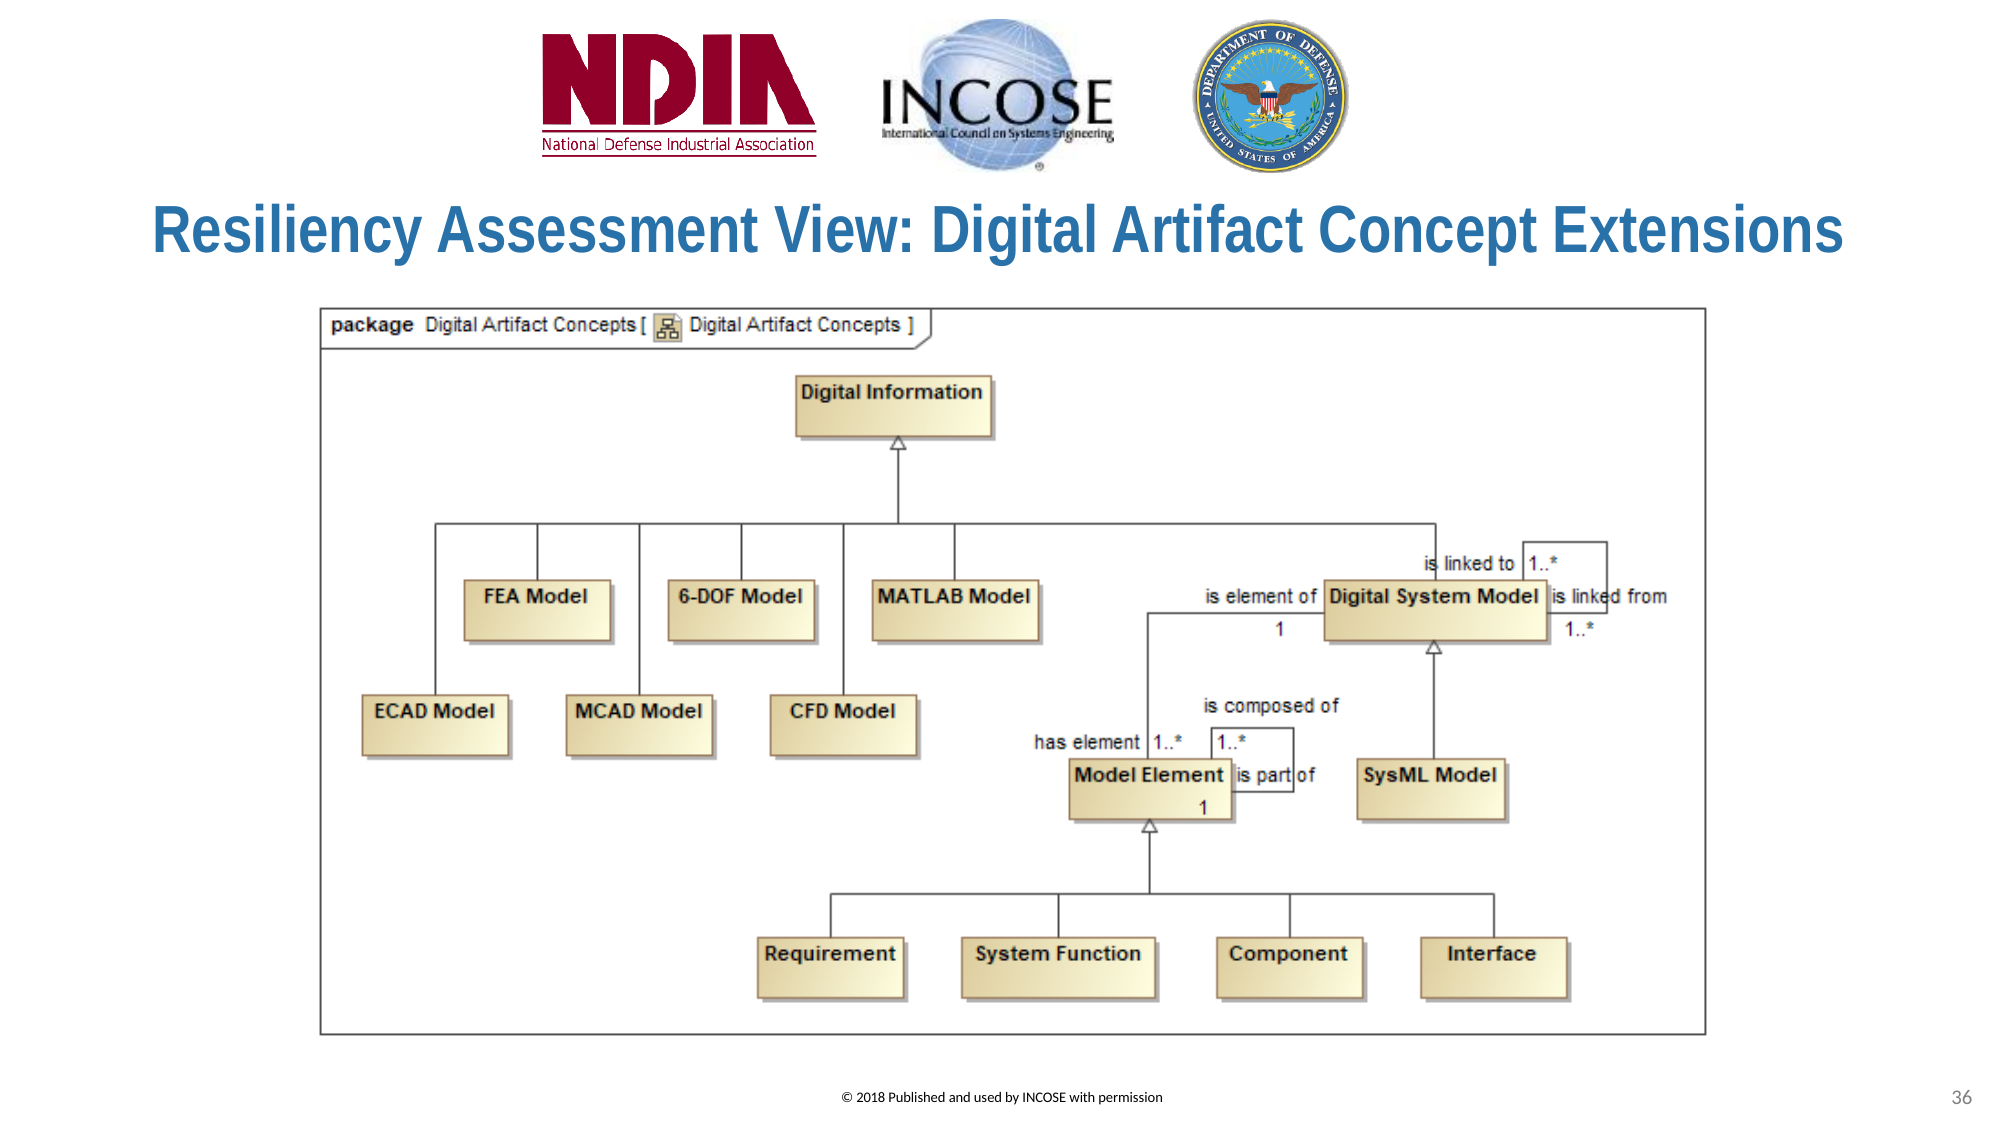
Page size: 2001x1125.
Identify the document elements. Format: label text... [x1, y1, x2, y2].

picture [541, 34, 817, 157]
title Resiliency Assessment View: Digital Artifact Concept Extensions [137, 174, 1888, 288]
picture [882, 19, 1114, 173]
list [311, 299, 1714, 1044]
slide_number 36 [1924, 1065, 2000, 1125]
picture [1192, 19, 1349, 173]
